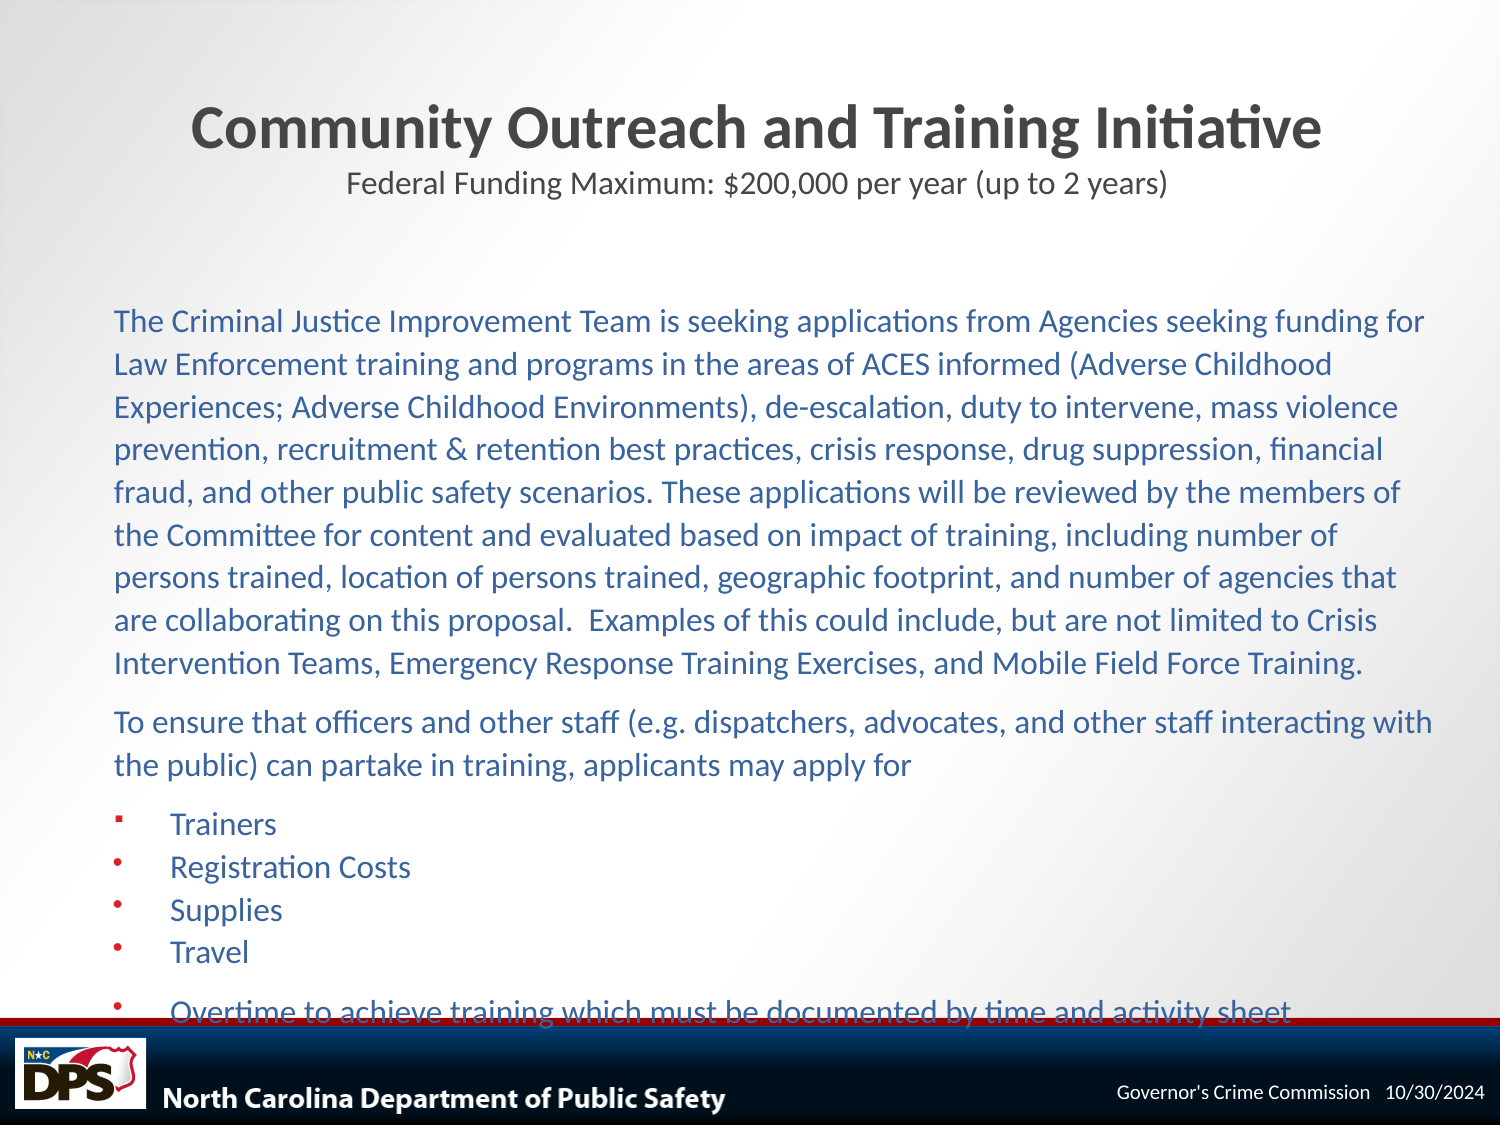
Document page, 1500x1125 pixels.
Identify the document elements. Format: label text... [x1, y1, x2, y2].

text_box Community Outreach and Training Initiative Federal Funding Maximum: $200,000 per year (up to 2 years) [126, 79, 1390, 209]
list The Criminal Justice Improvement Team is seeking applications from Agencies seeking funding for Law Enforcement training and programs in the areas of ACES informed (Adverse Childhood Experiences; Adverse Childhood Environments), de-escalation, duty to intervene, mass violence prevention, recruitment & retention best practices, crisis response, drug suppression, financial fraud, and other public safety scenarios. These applications will be reviewed by the members of the Committee for content and evaluated based on impact of training, including number of persons trained, location of persons trained, geographic footprint, and number of agencies that are collaborating on this proposal. Examples of this could include, but are not limited to Crisis Intervention Teams, Emergency Response Training Exercises, and Mobile Field Force Training. To ensure that officers and other staff (e.g. dispatchers, advocates, and other staff interacting with the public) can partake in training, applicants may apply for Trainers Registration Costs Supplies Travel Overtime to achieve training which must be documented by time and activity sheet [99, 237, 1463, 1013]
picture [0, 0, 1500, 1125]
footer Governor's Crime Commission 10/30/2024 [718, 1051, 1500, 1112]
